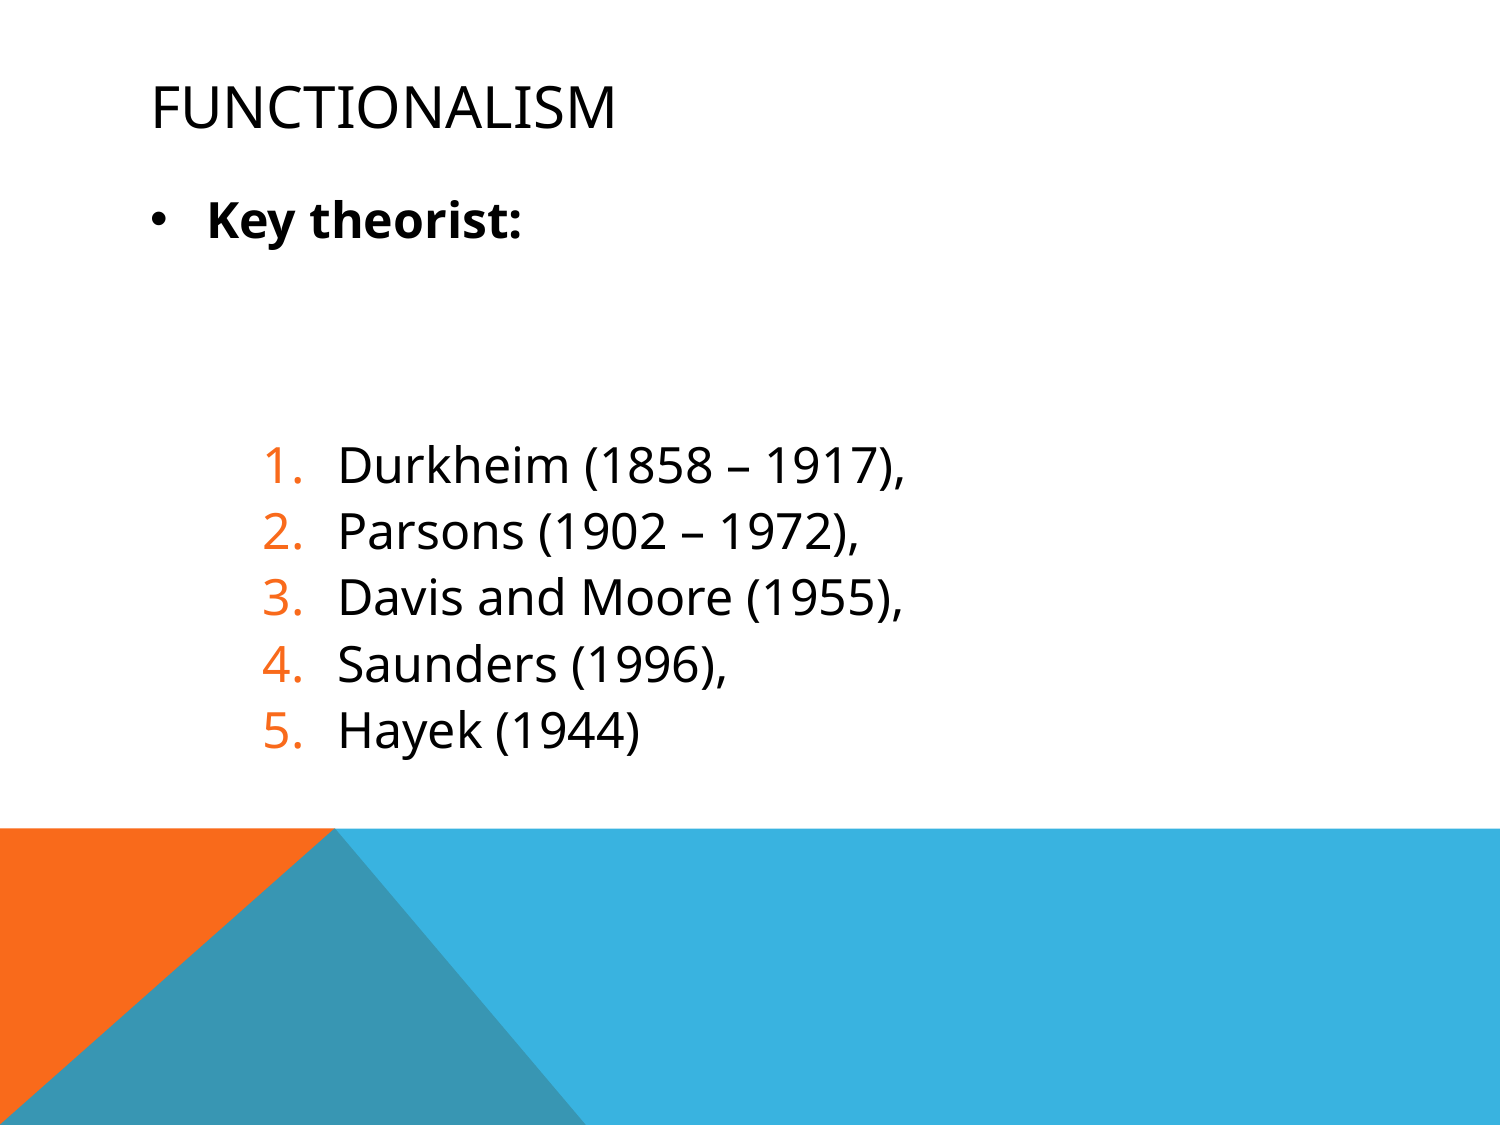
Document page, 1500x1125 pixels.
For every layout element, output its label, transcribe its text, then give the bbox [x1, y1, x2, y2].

title Functionalism [135, 60, 1369, 150]
list Key theorist: Durkheim (1858 – 1917), Parsons (1902 – 1972), Davis and Moore (1955), Saunders (1996), Hayek (1944) [135, 180, 1369, 768]
